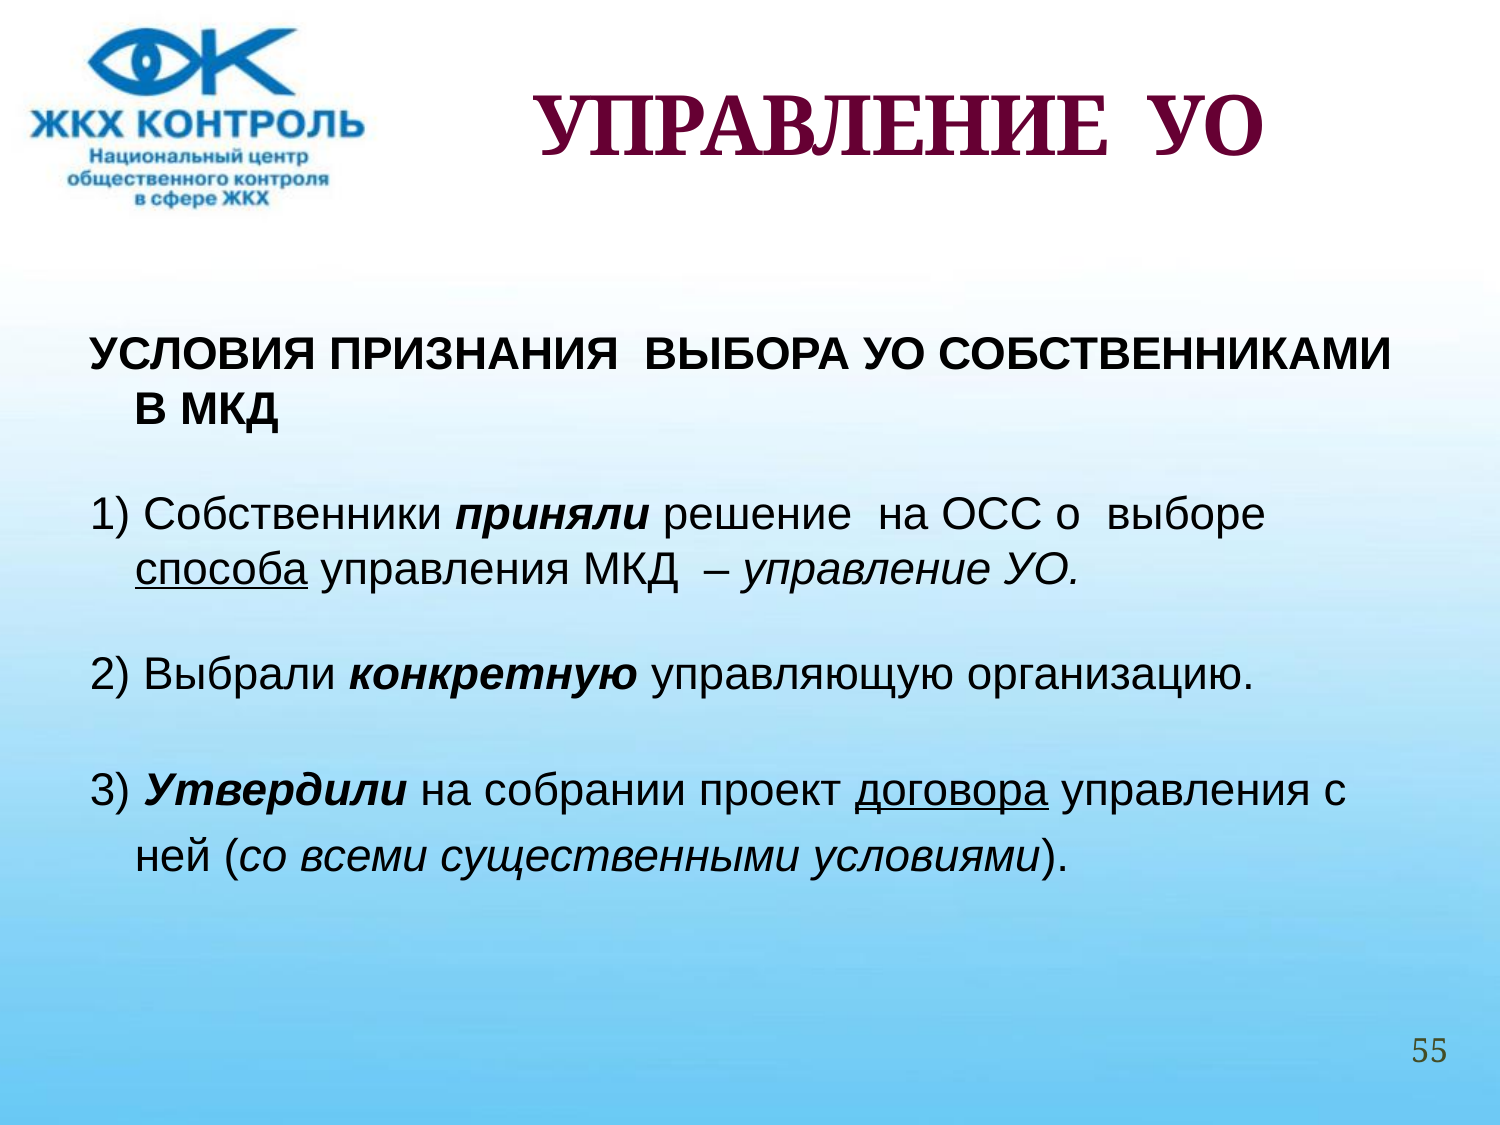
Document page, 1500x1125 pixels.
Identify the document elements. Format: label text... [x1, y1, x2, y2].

slide_number 55 [1379, 1014, 1480, 1089]
picture [0, 0, 1500, 1125]
title УПРАВЛЕНИЕ УО [374, 35, 1425, 270]
list УСЛОВИЯ ПРИЗНАНИЯ ВЫБОРА УО СОБСТВЕННИКАМИ В МКД 1) Собственники приняли решение на ОСС о выборе способа управления МКД – управление УО. 2) Выбрали конкретную управляющую организацию. 3) Утвердили на собрании проект договора управления с ней (со всеми существенными условиями). [75, 316, 1425, 1032]
